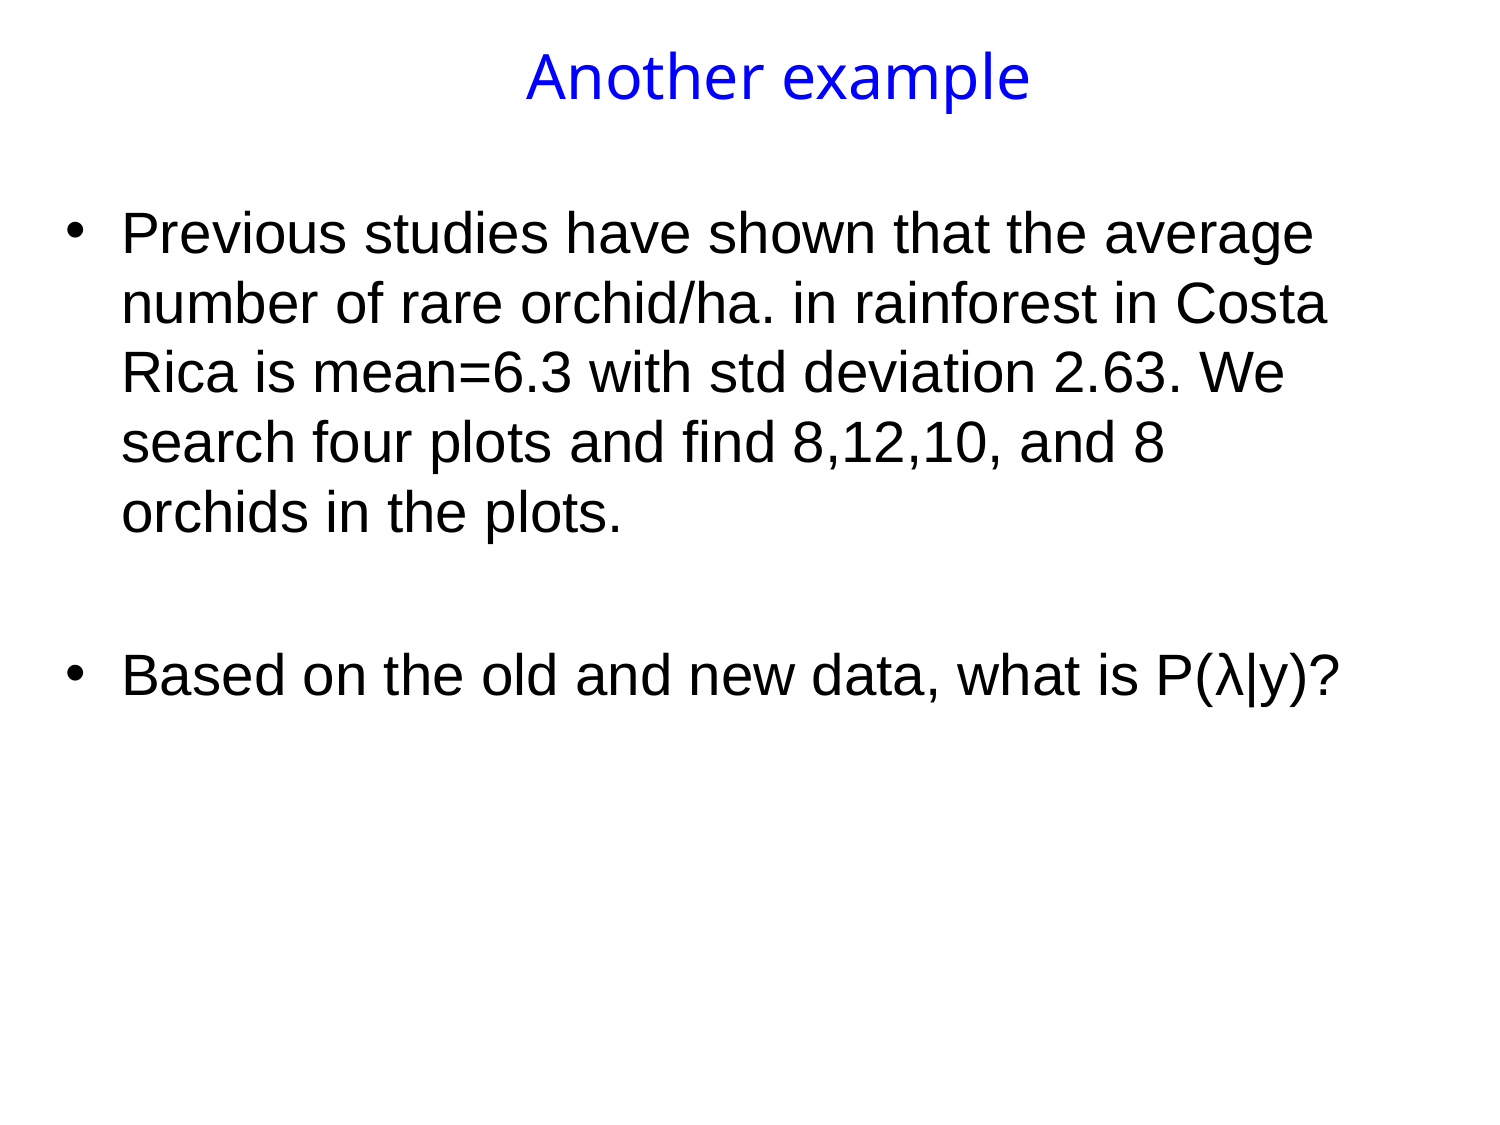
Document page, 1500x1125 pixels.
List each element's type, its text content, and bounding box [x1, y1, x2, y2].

list Previous studies have shown that the average number of rare orchid/ha. in rainforest in Costa Rica is mean=6.3 with std deviation 2.63. We search four plots and find 8,12,10, and 8 orchids in the plots. Based on the old and new data, what is P(λ|y)? [50, 187, 1400, 930]
text_box Another example [37, 37, 1500, 113]
